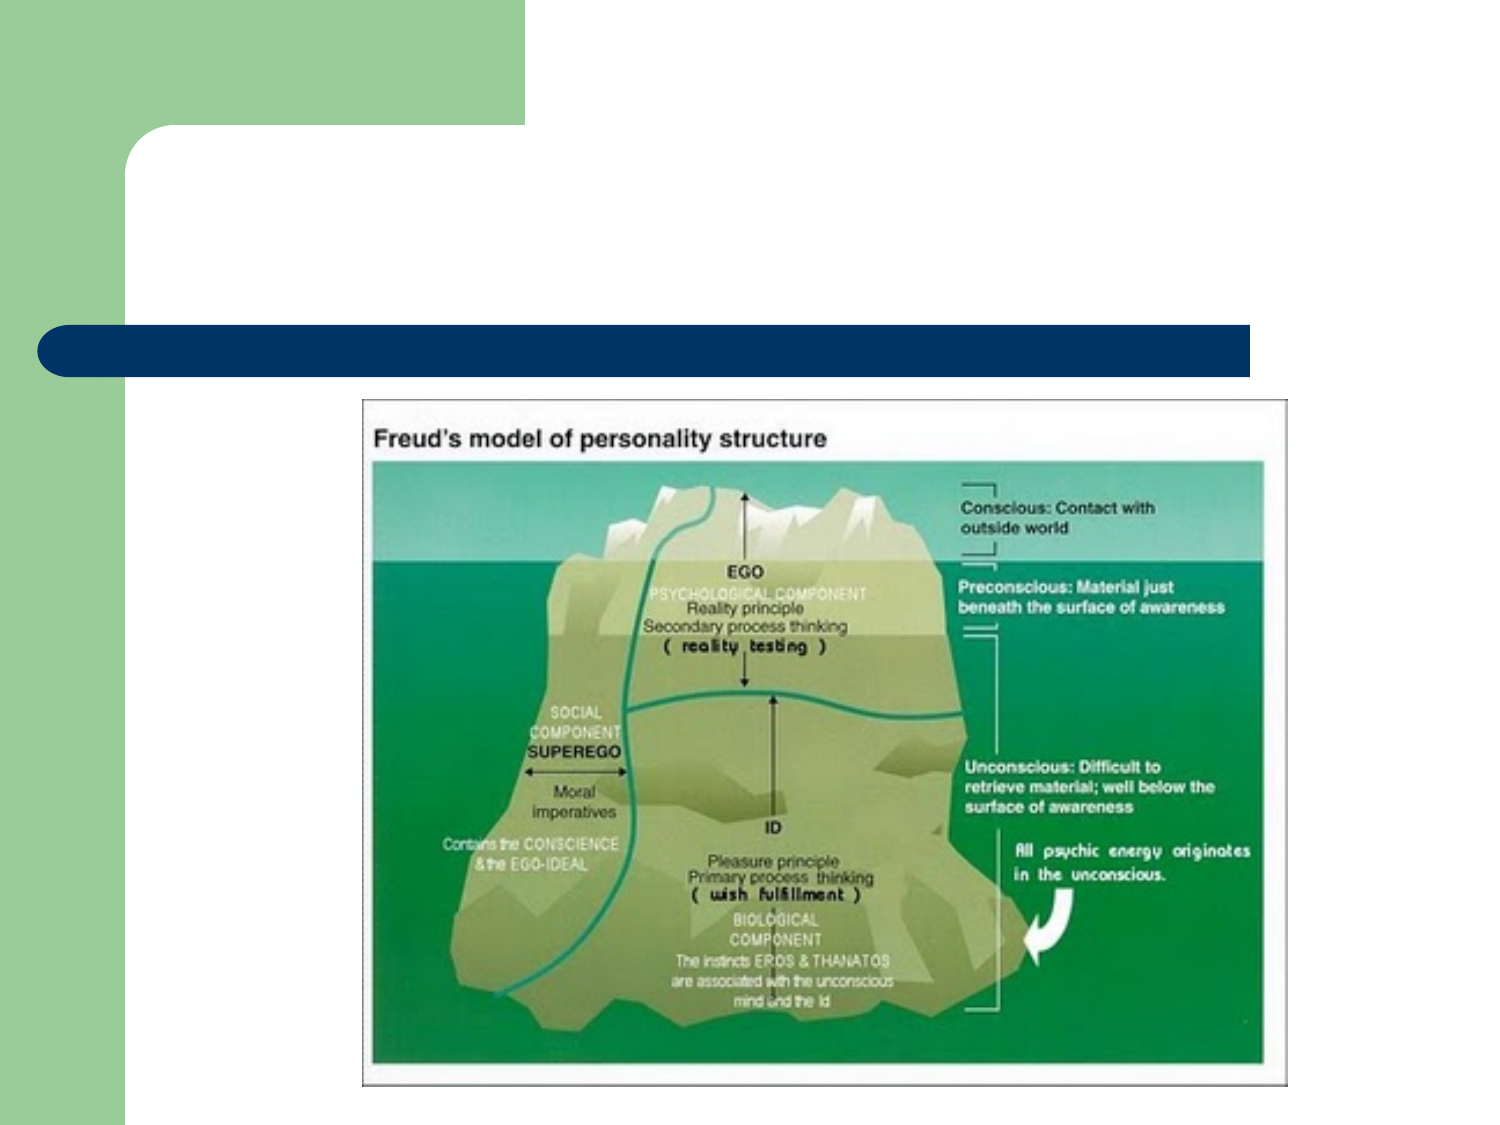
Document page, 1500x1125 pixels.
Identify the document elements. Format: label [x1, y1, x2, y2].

picture [362, 399, 1288, 1088]
